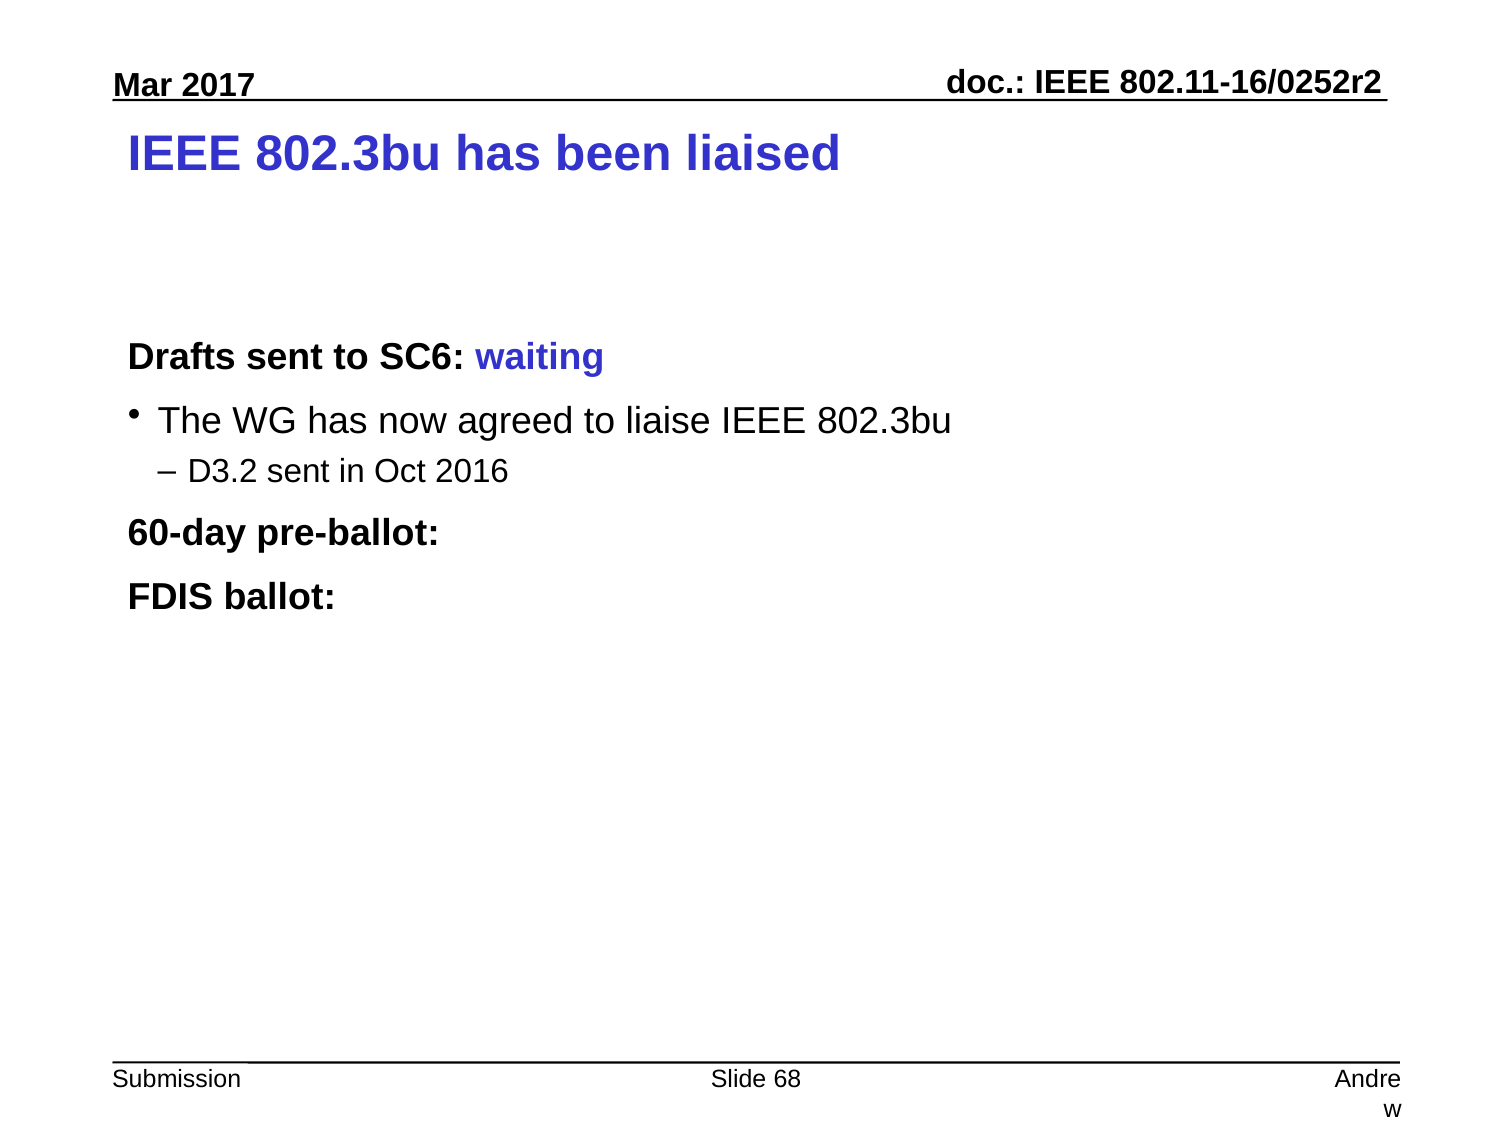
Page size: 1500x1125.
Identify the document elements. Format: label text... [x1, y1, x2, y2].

slide_number Slide 68 [709, 1061, 803, 1093]
title IEEE 802.3bu has been liaised [112, 112, 1388, 288]
list Drafts sent to SC6: waiting The WG has now agreed to liaise IEEE 802.3bu D3.2 sent in Oct 2016 60-day pre-ballot: FDIS ballot: [112, 324, 1388, 1000]
footer Andrew Myles, Cisco [1320, 1061, 1402, 1093]
